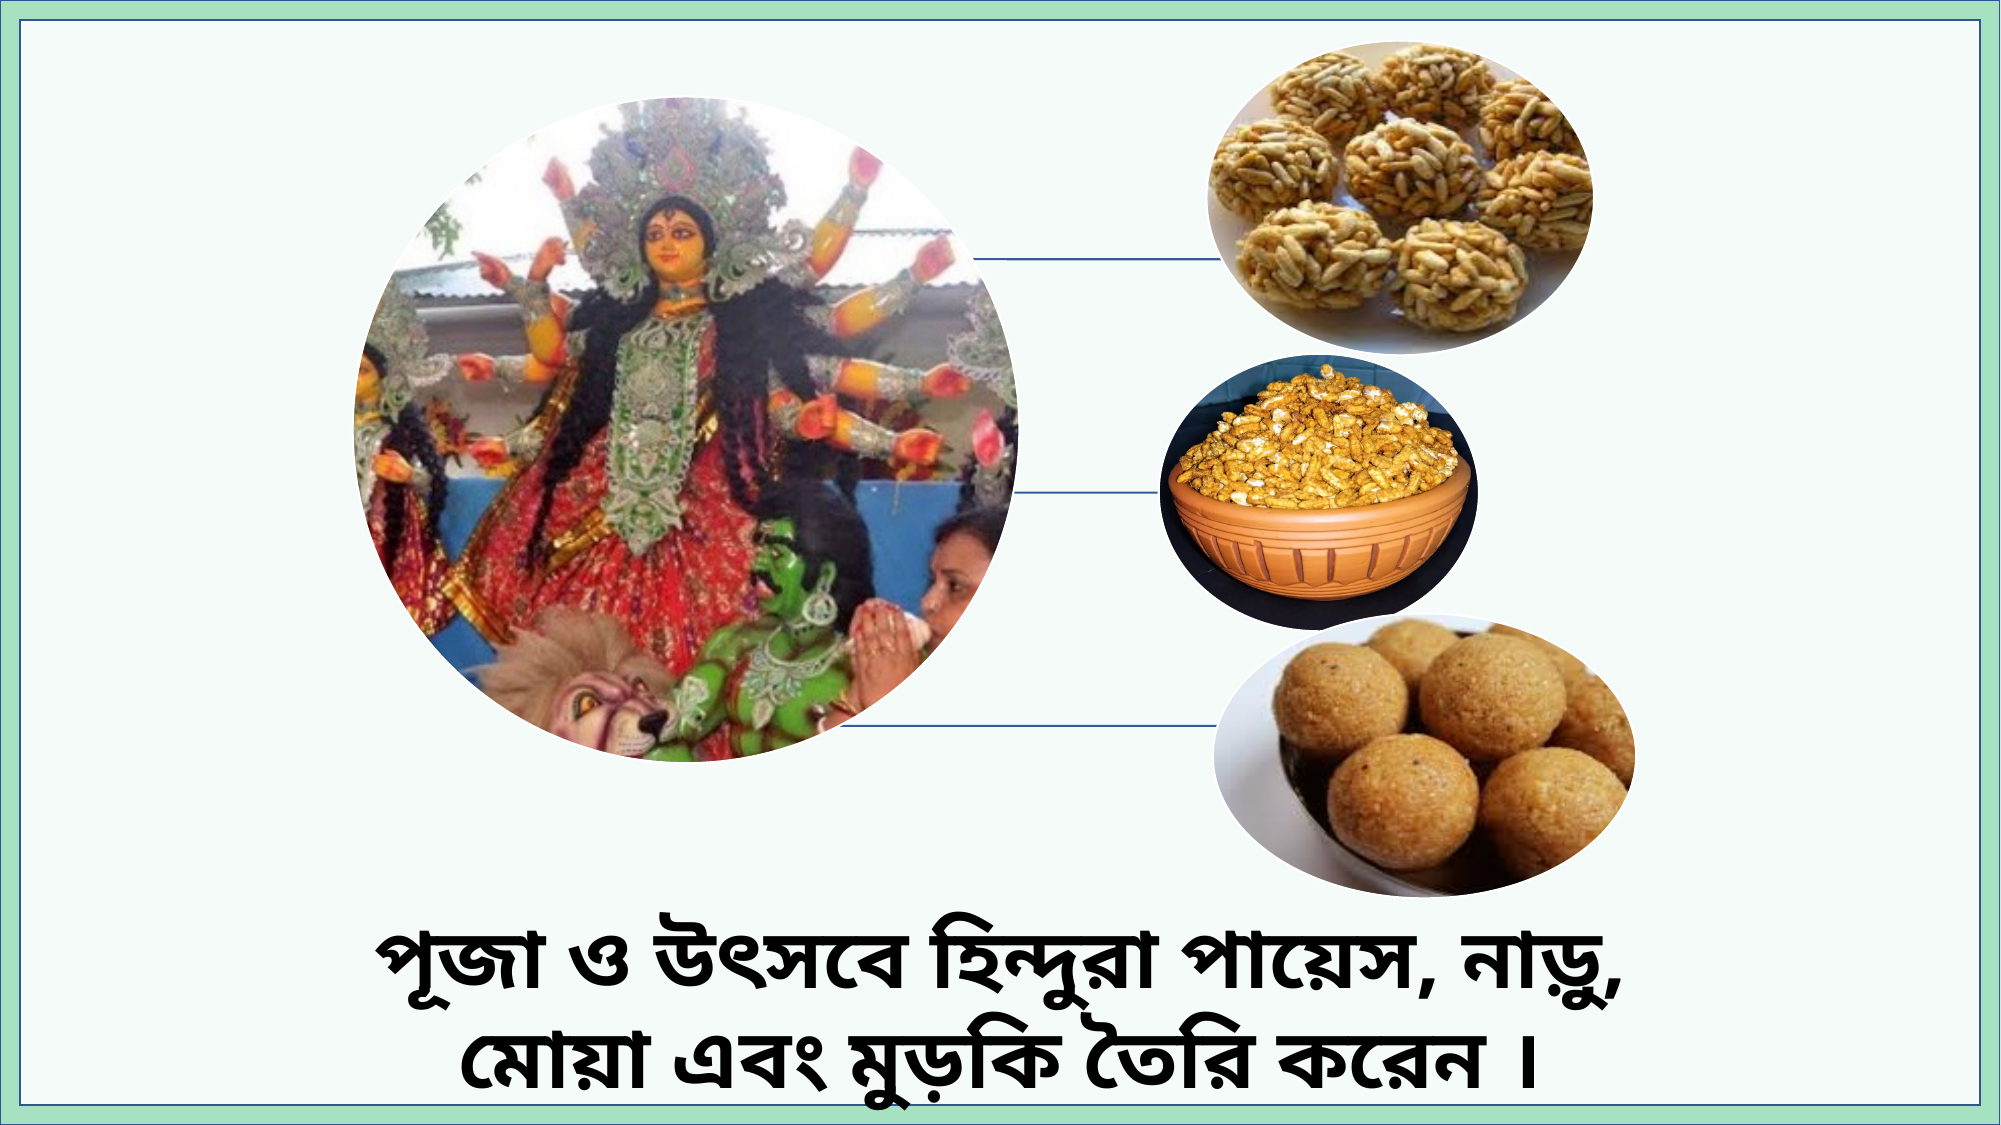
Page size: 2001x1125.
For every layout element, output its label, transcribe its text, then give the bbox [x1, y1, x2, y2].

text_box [352, 40, 1686, 930]
text_box পূজা ও উৎসবে হিন্দুরা পায়েস, নাড়ু, মোয়া এবং মুড়কি তৈরি করেন । [333, 898, 1667, 1114]
